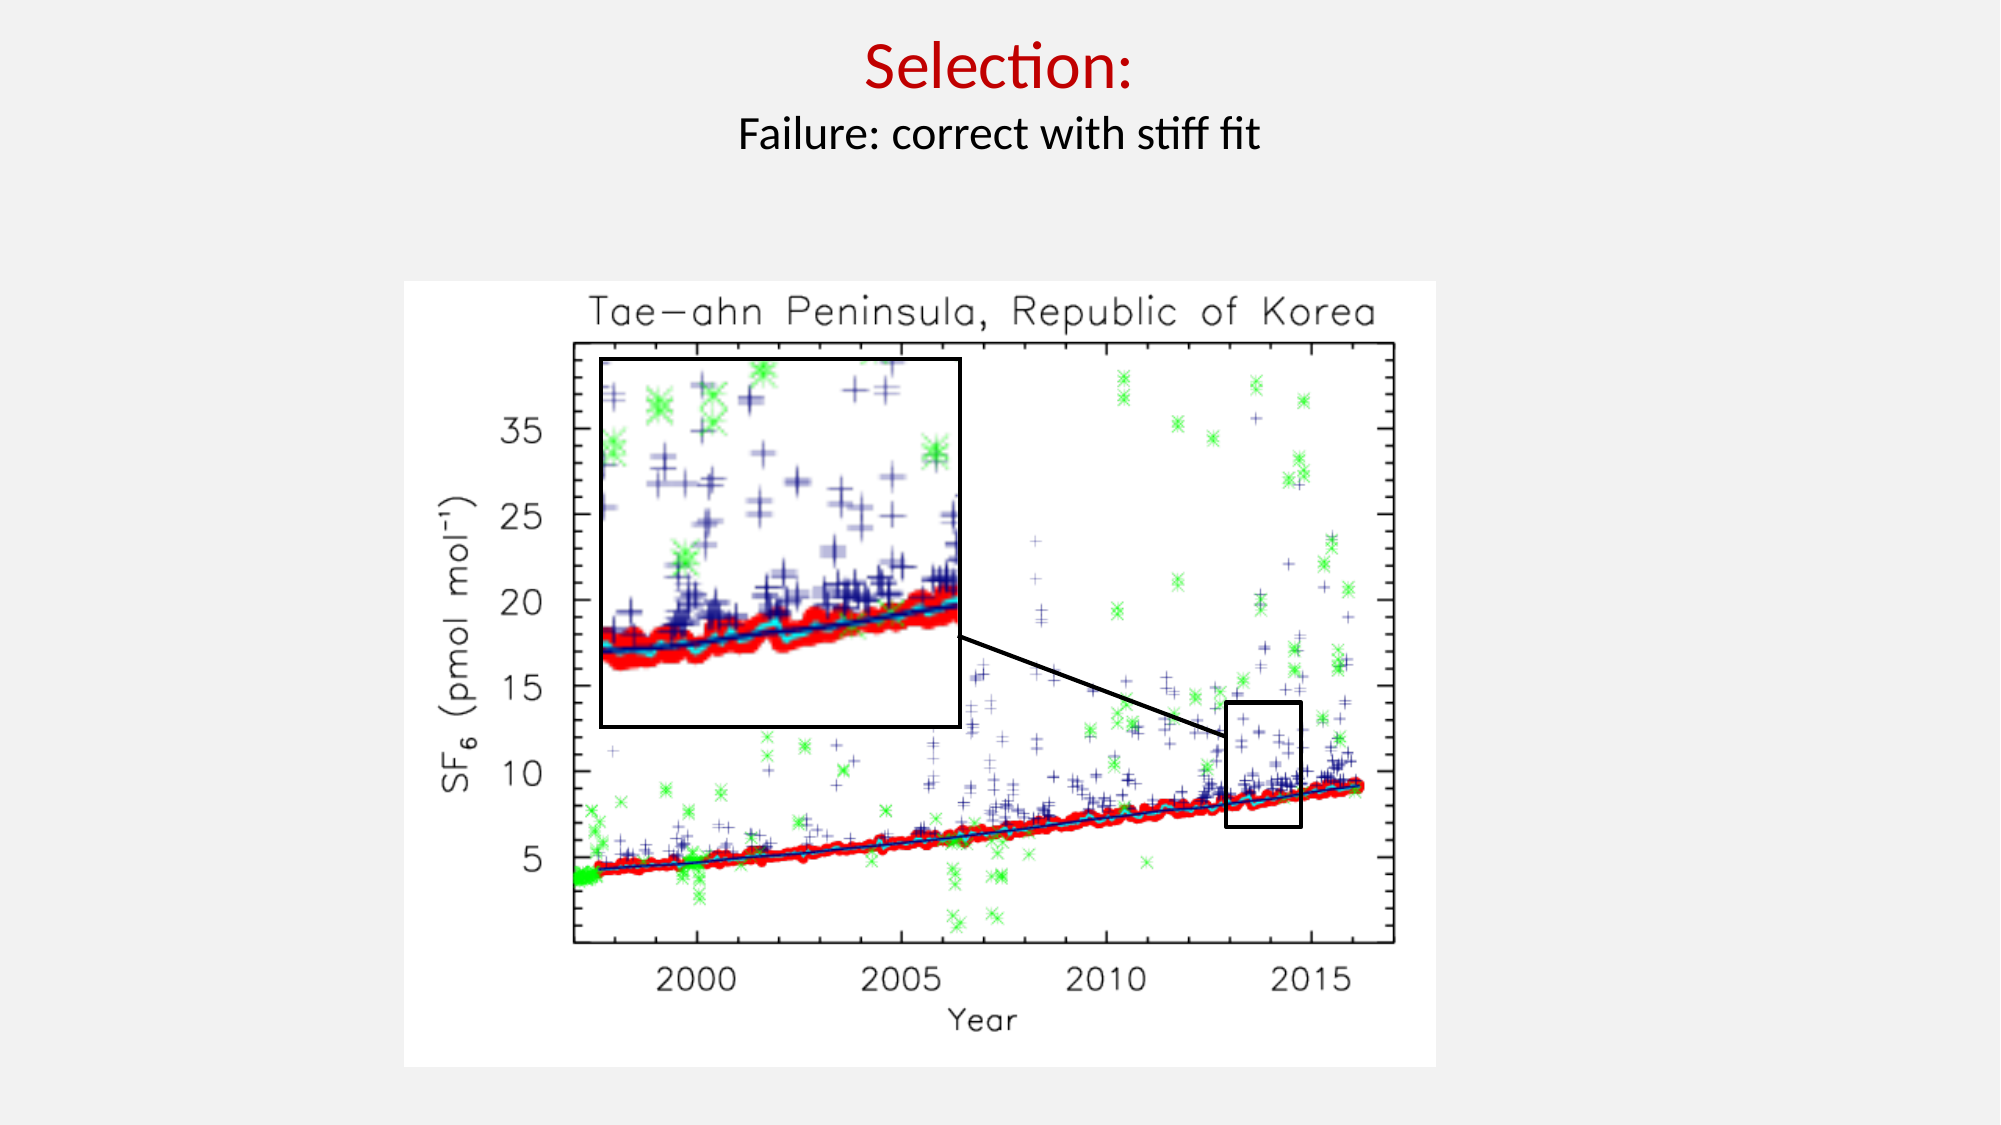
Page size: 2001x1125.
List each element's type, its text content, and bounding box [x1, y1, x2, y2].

title Selection: Failure: correct with stiff fit [324, 12, 1675, 168]
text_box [957, 635, 1227, 738]
picture [403, 281, 1436, 1068]
